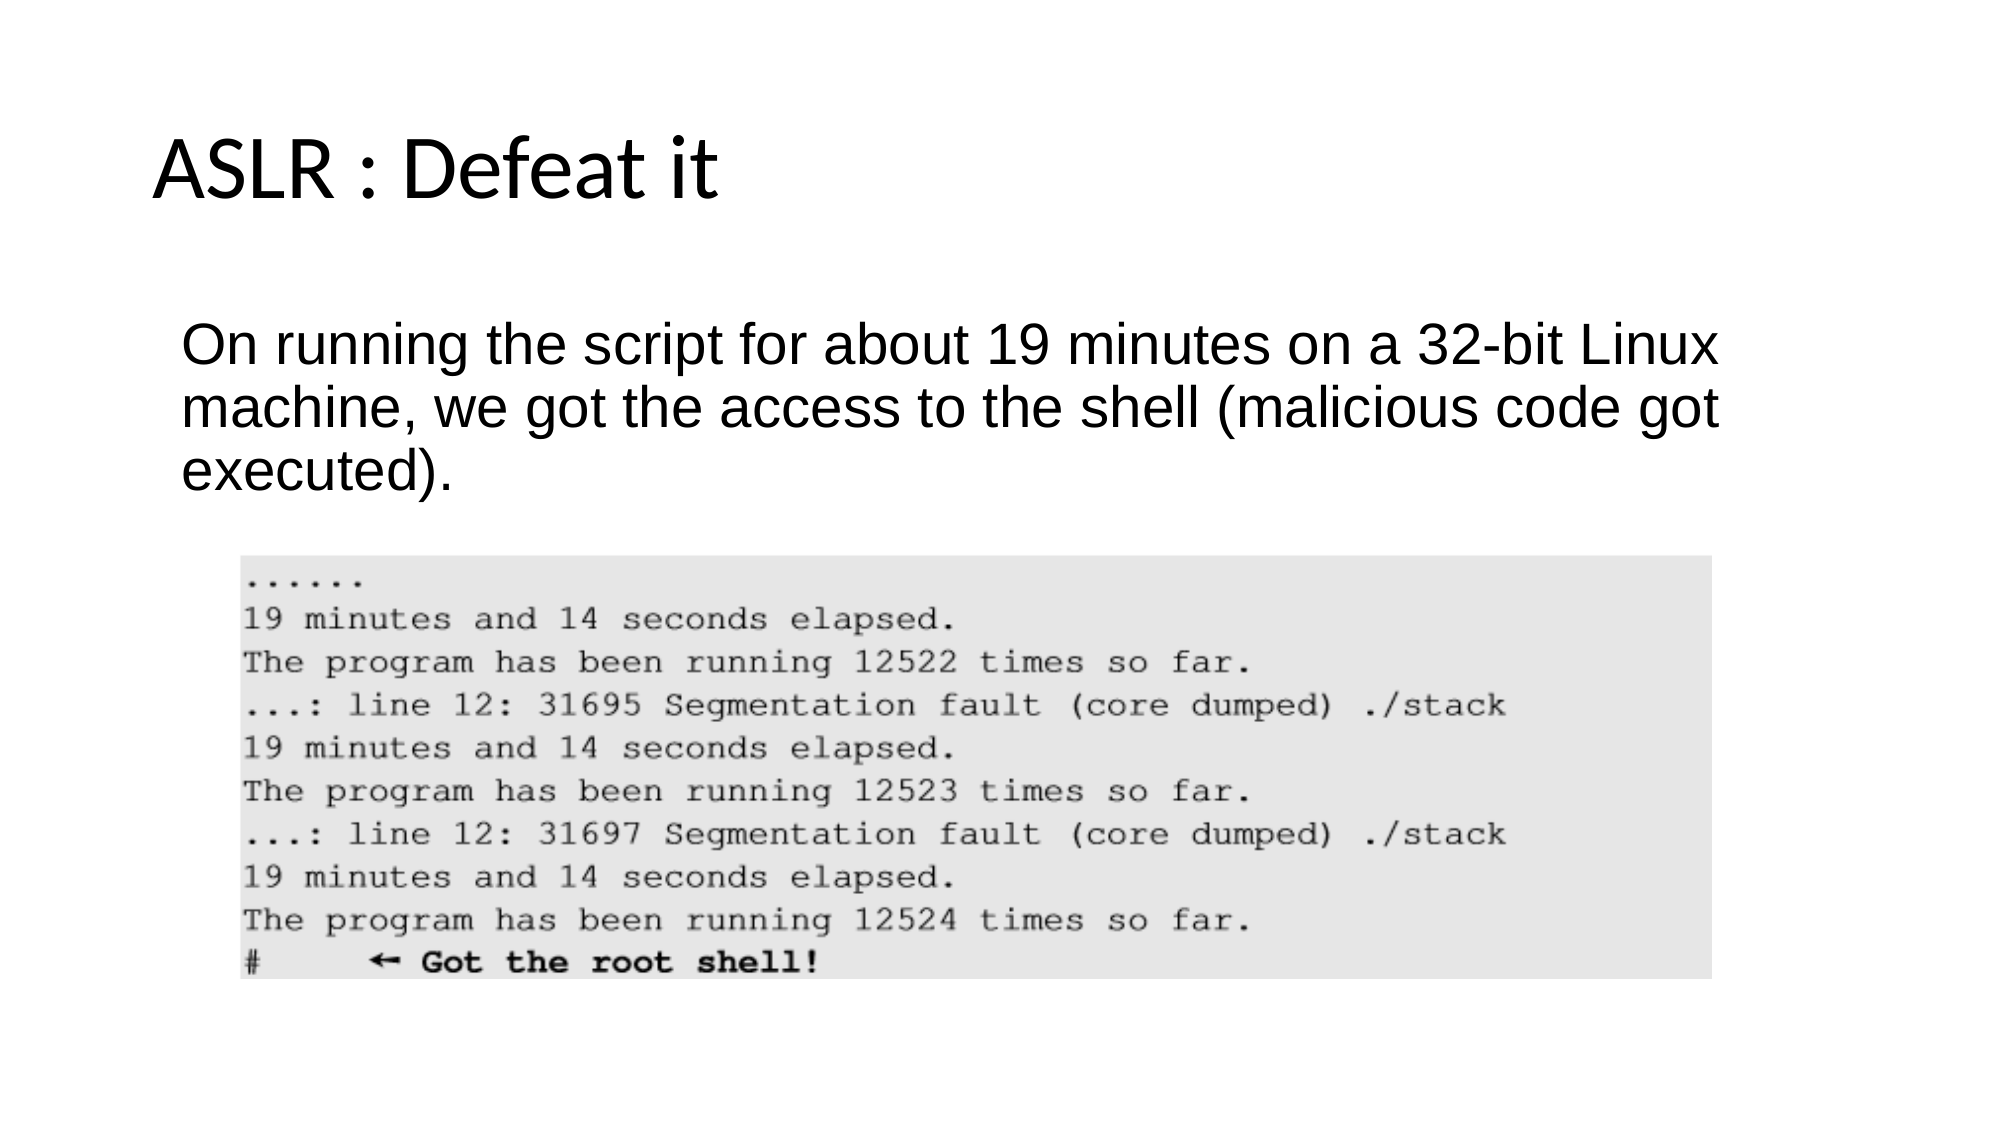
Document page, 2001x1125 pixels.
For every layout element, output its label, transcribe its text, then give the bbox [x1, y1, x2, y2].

list On running the script for about 19 minutes on a 32-bit Linux machine, we got the access to the shell (malicious code got executed). [137, 299, 1863, 1014]
title ASLR : Defeat it [137, 59, 1863, 278]
picture [233, 552, 1712, 980]
